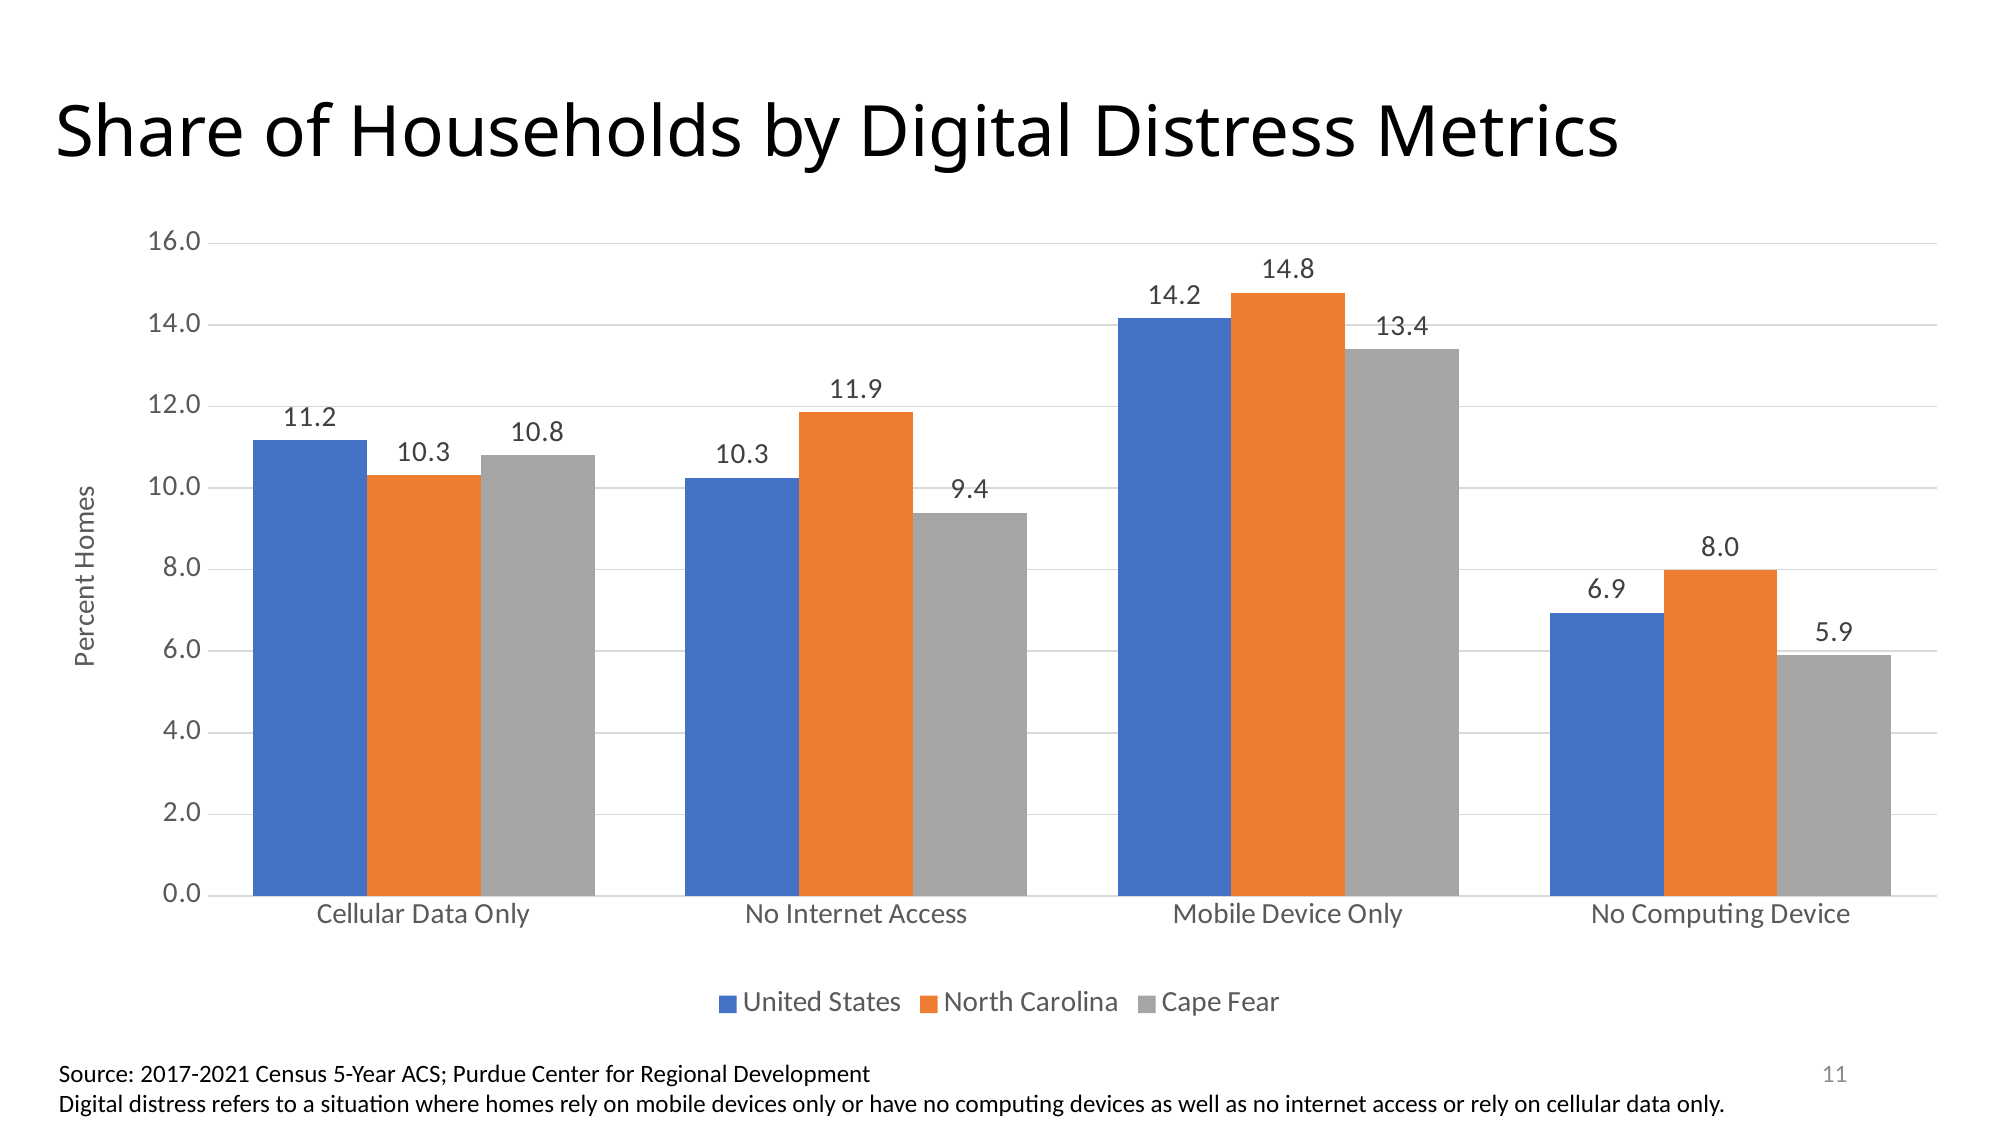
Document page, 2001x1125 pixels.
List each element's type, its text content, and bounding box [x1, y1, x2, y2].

text_box Source: 2017-2021 Census 5-Year ACS; Purdue Center for Regional Development Digital distress refers to a situation where homes rely on mobile devices only or have no computing devices as well as no internet access or rely on cellular data only. [44, 1049, 1744, 1125]
title Share of Households by Digital Distress Metrics [40, 51, 1955, 214]
slide_number 11 [1412, 1042, 1863, 1103]
chart [40, 214, 1960, 1026]
